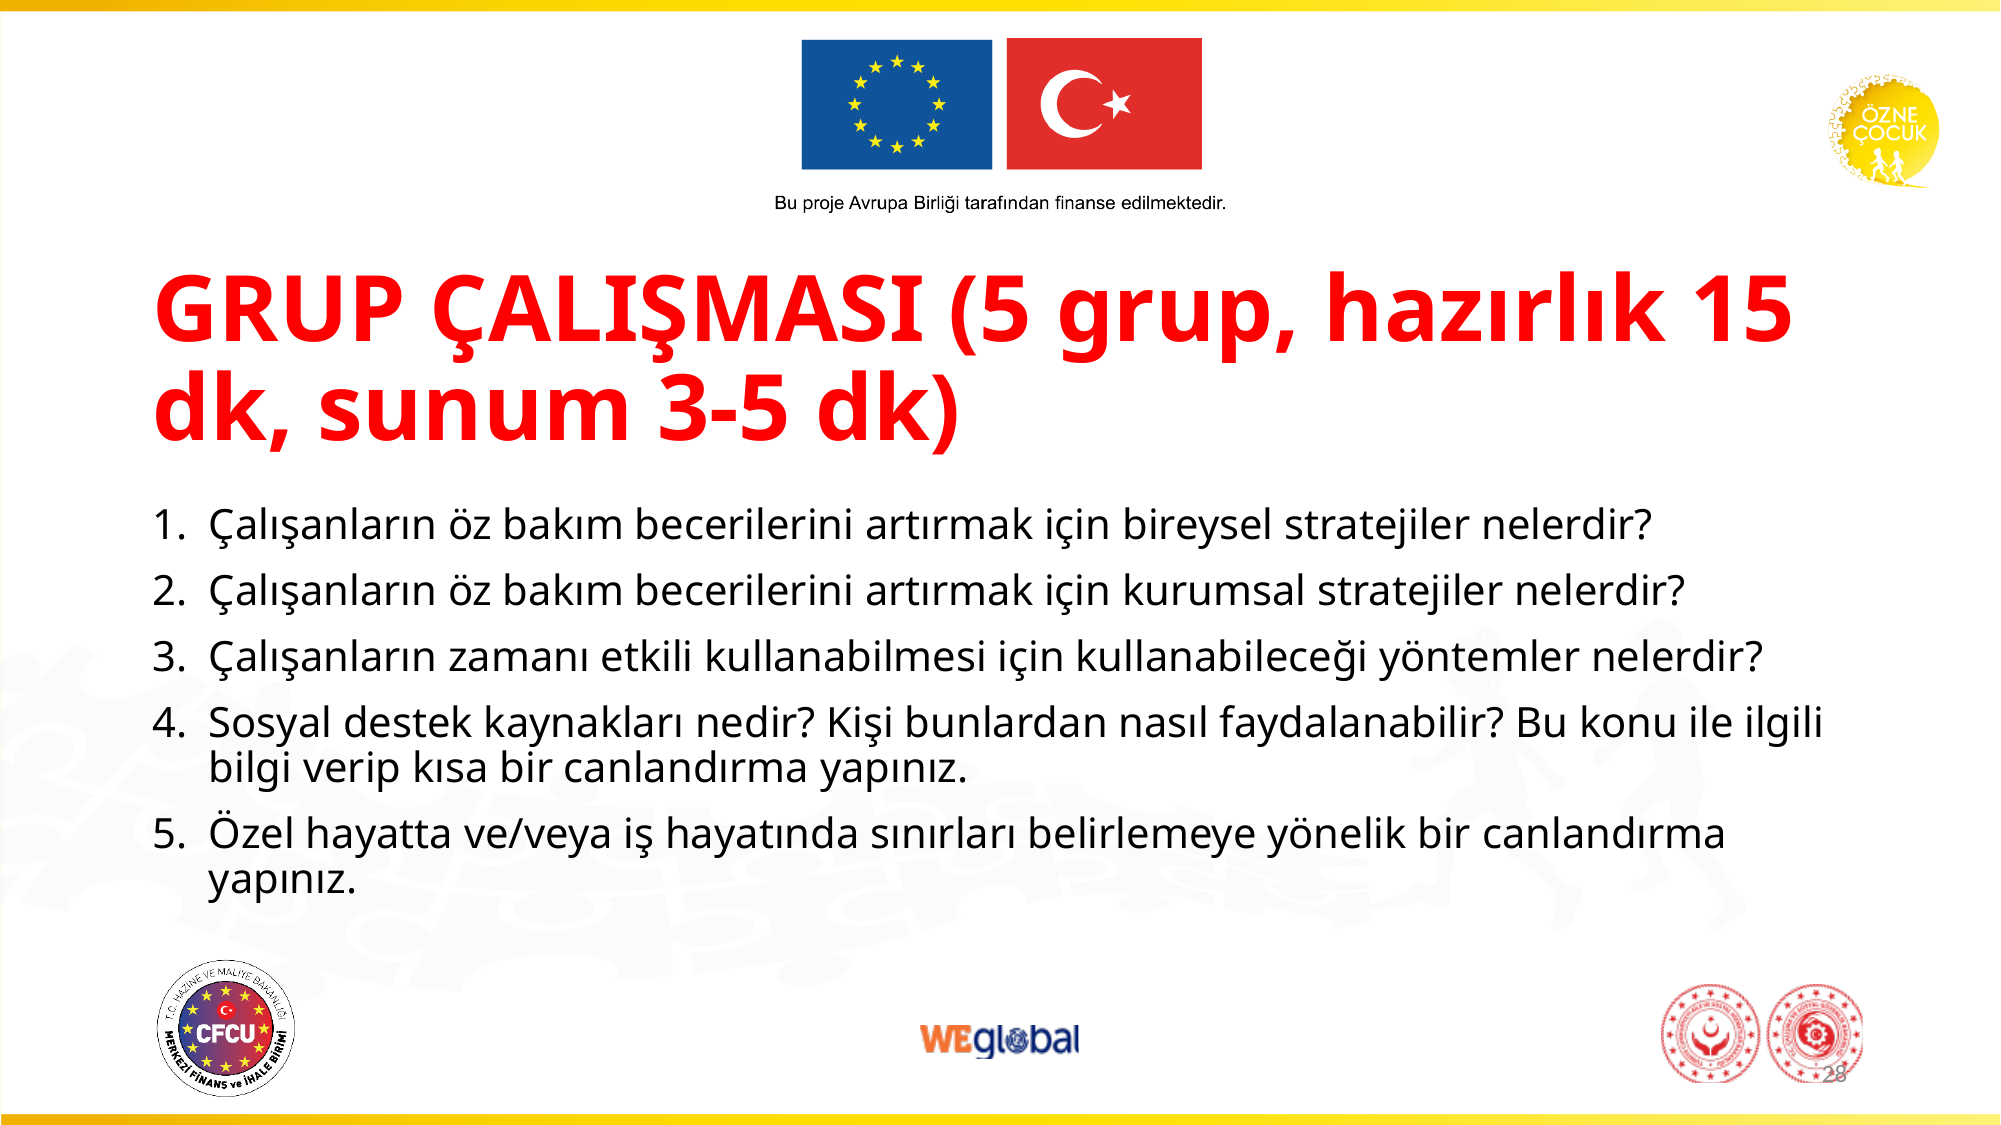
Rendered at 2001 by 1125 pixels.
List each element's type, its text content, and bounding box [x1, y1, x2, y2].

picture [0, 0, 2001, 1125]
title GRUP ÇALIŞMASI (5 grup, hazırlık 15 dk, sunum 3-5 dk) [137, 252, 1863, 470]
slide_number 28 [1412, 1042, 1863, 1103]
list Çalışanların öz bakım becerilerini artırmak için bireysel stratejiler nelerdir? Çalışanların öz bakım becerilerini artırmak için kurumsal stratejiler nelerdir? Çalışanların zamanı etkili kullanabilmesi için kullanabileceği yöntemler nelerdir? Sosyal destek kaynakları nedir? Kişi bunlardan nasıl faydalanabilir? Bu konu ile ilgili bilgi verip kısa bir canlandırma yapınız. Özel hayatta ve/veya iş hayatında sınırları belirlemeye yönelik bir canlandırma yapınız. [137, 495, 1863, 964]
